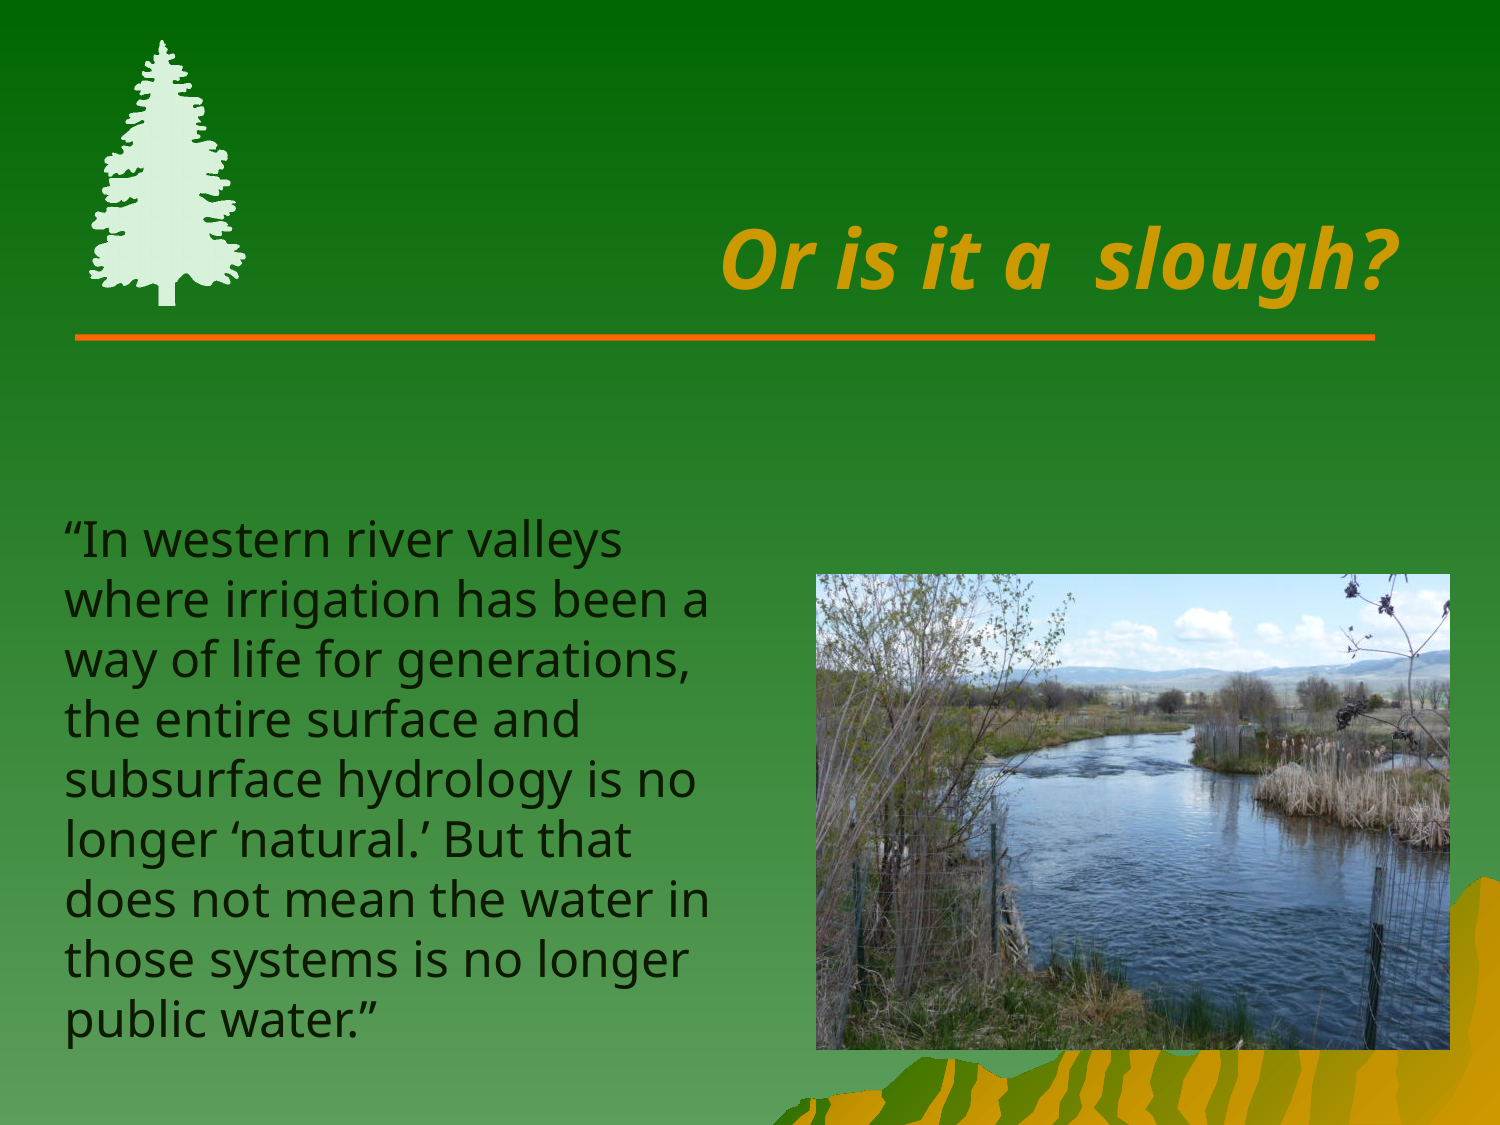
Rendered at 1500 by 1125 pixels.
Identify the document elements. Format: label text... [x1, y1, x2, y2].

text_box “In western river valleys where irrigation has been a way of life for generations, the entire surface and subsurface hydrology is no longer ‘natural.’ But that does not mean the water in those systems is no longer public water.” [50, 499, 750, 1055]
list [87, 37, 248, 306]
title Or is it a slough? [674, 162, 1463, 351]
picture [816, 574, 1451, 1051]
